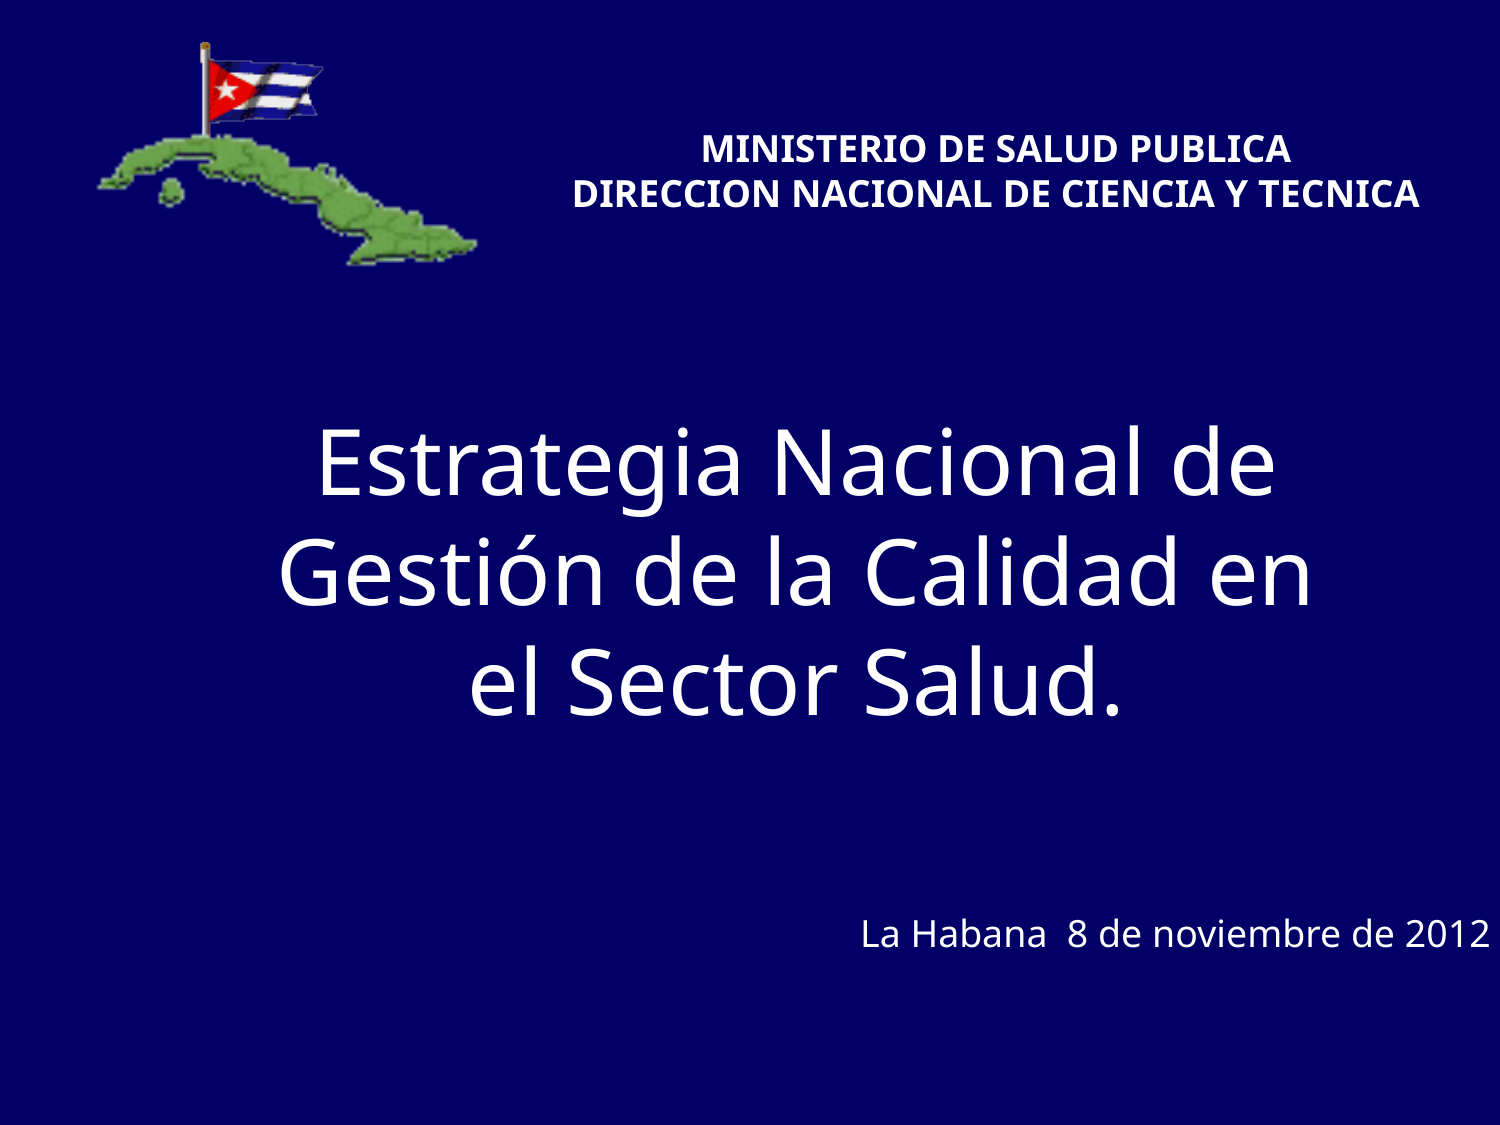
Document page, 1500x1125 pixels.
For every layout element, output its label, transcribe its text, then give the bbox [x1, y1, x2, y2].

text_box La Habana 8 de noviembre de 2012 [845, 902, 1500, 963]
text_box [88, 42, 489, 281]
text_box MINISTERIO DE SALUD PUBLICA DIRECCION NACIONAL DE CIENCIA Y TECNICA [527, 117, 1465, 222]
title Estrategia Nacional de Gestión de la Calidad en el Sector Salud. [222, 421, 1372, 717]
